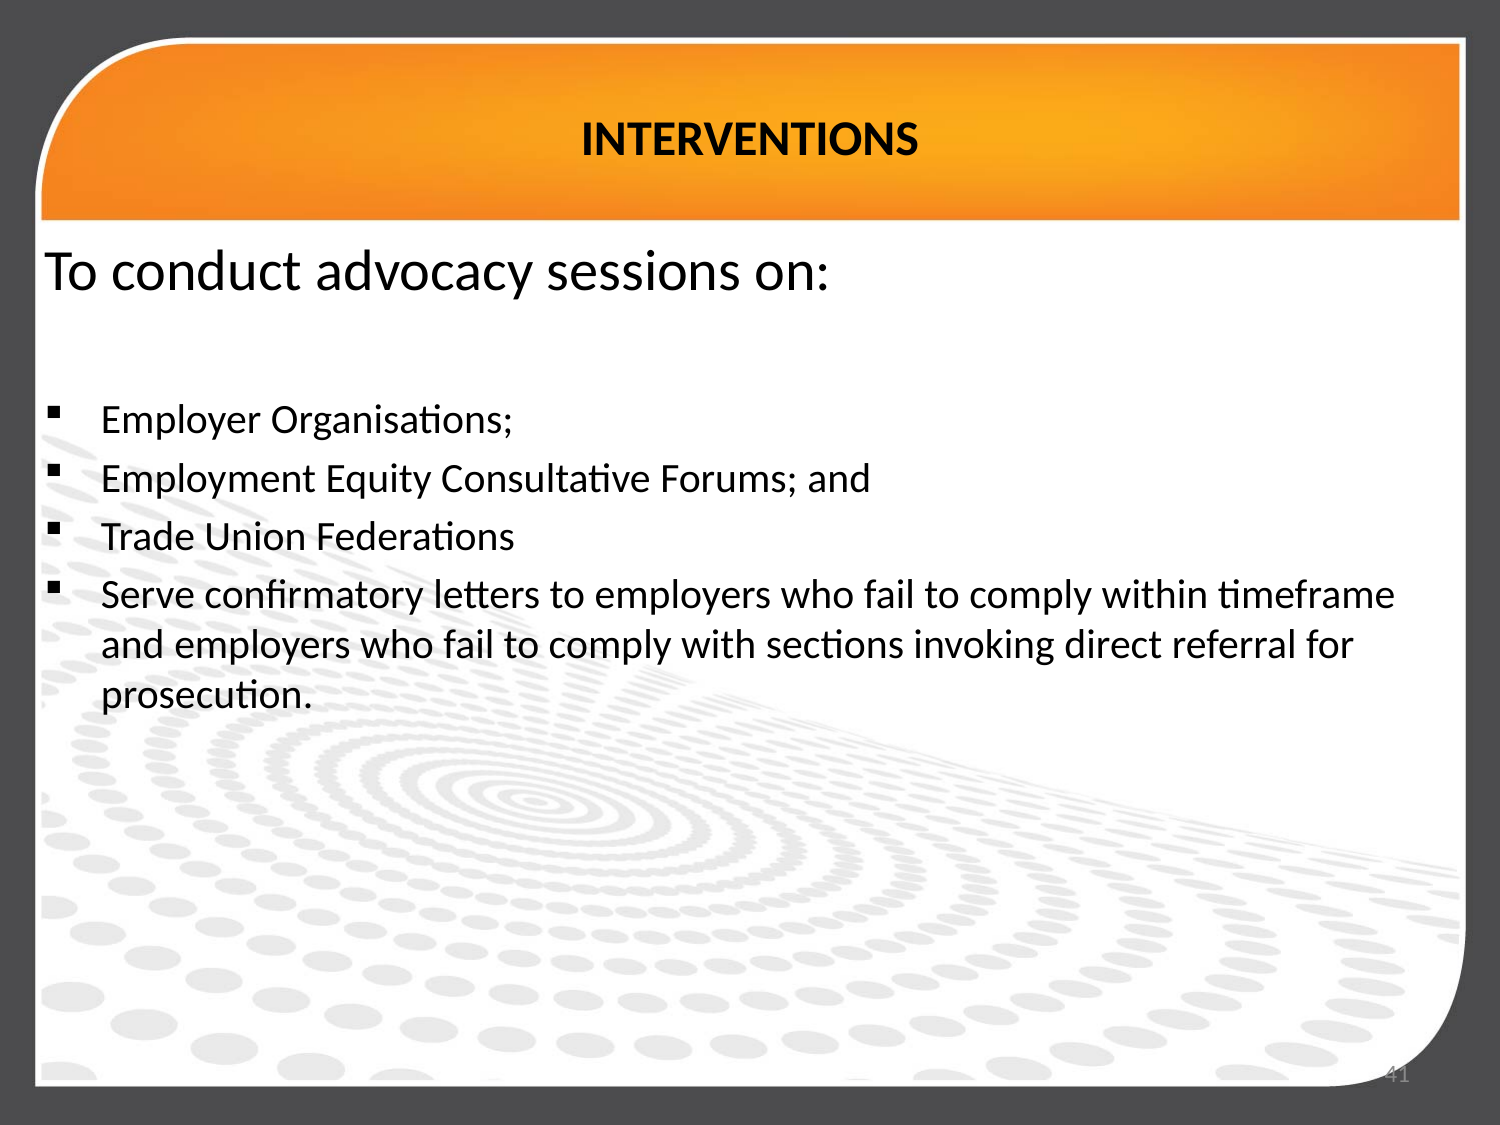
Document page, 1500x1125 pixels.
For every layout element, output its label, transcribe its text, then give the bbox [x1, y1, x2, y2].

picture [0, 0, 1500, 1125]
slide_number 41 [1074, 1042, 1425, 1103]
list To conduct advocacy sessions on: Employer Organisations; Employment Equity Consultative Forums; and Trade Union Federations Serve confirmatory letters to employers who fail to comply within timeframe and employers who fail to comply with sections invoking direct referral for prosecution. [29, 224, 1426, 1006]
title INTERVENTIONS [74, 44, 1426, 224]
